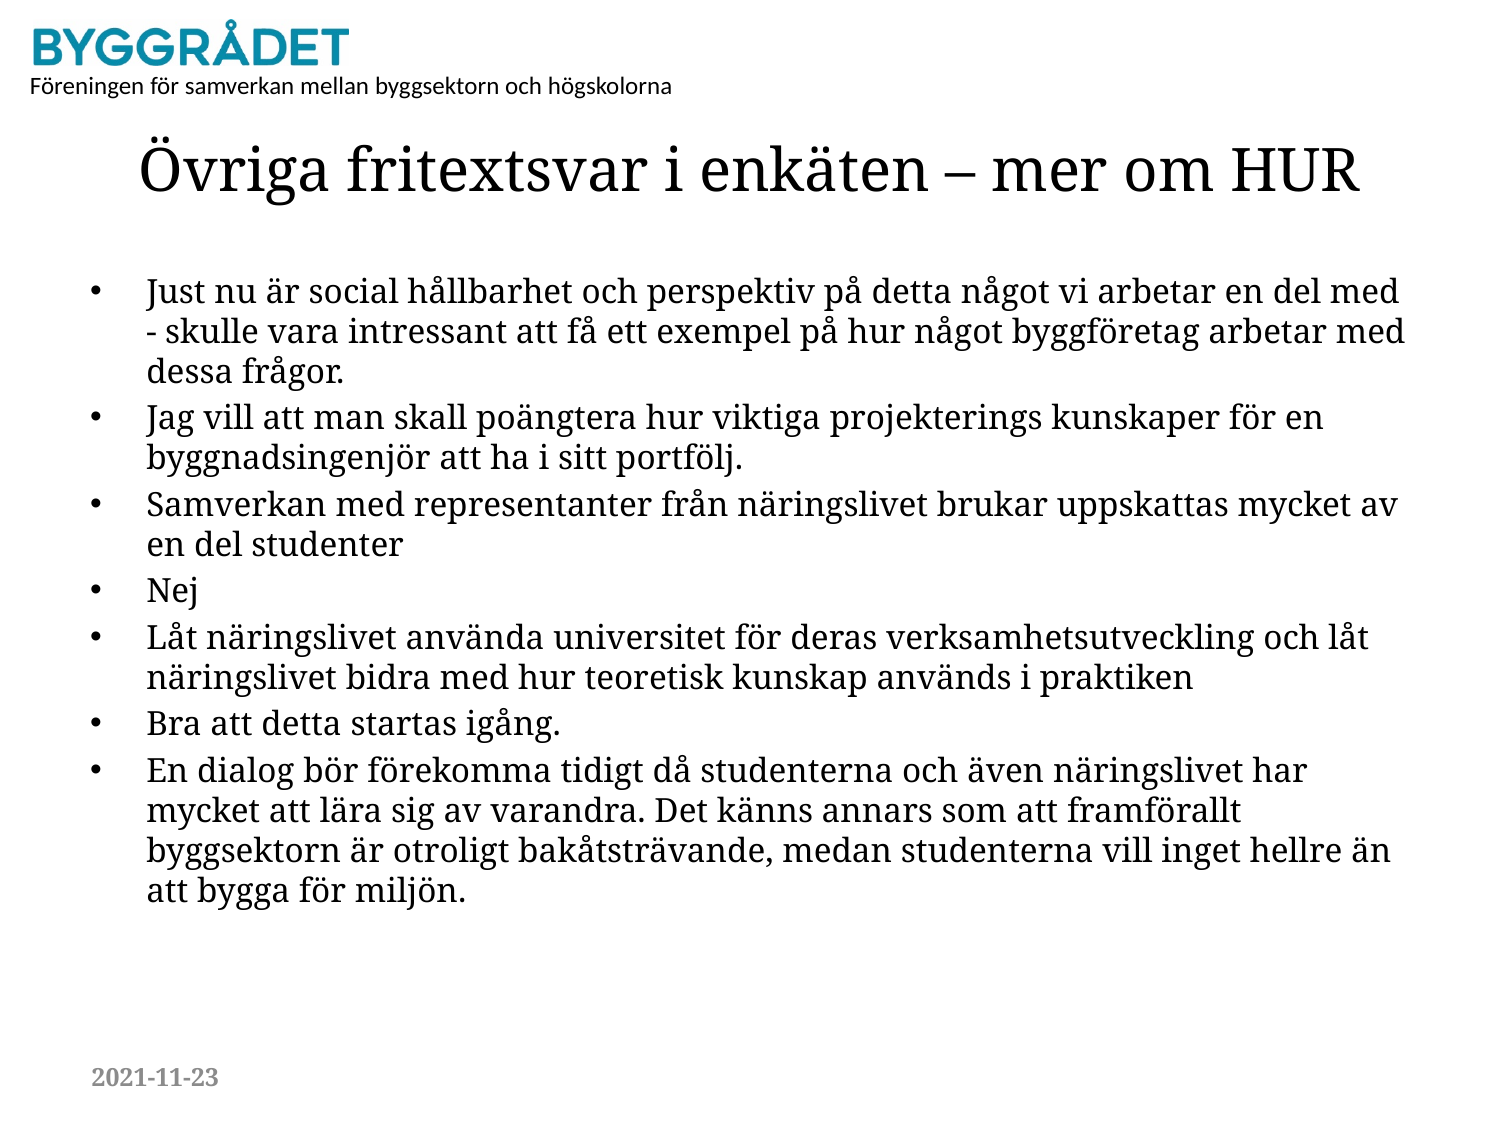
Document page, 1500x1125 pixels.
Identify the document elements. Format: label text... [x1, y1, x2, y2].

list Just nu är social hållbarhet och perspektiv på detta något vi arbetar en del med - skulle vara intressant att få ett exempel på hur något byggföretag arbetar med dessa frågor. Jag vill att man skall poängtera hur viktiga projekterings kunskaper för en byggnadsingenjör att ha i sitt portfölj. Samverkan med representanter från näringslivet brukar uppskattas mycket av en del studenter Nej Låt näringslivet använda universitet för deras verksamhetsutveckling och låt näringslivet bidra med hur teoretisk kunskap används i praktiken Bra att detta startas igång. En dialog bör förekomma tidigt då studenterna och även näringslivet har mycket att lära sig av varandra. Det känns annars som att framförallt byggsektorn är otroligt bakåtsträvande, medan studenterna vill inget hellre än att bygga för miljön. [75, 262, 1425, 1005]
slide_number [76, 1046, 427, 1107]
picture [33, 19, 349, 66]
title Övriga fritextsvar i enkäten – mer om HUR [75, 101, 1425, 233]
